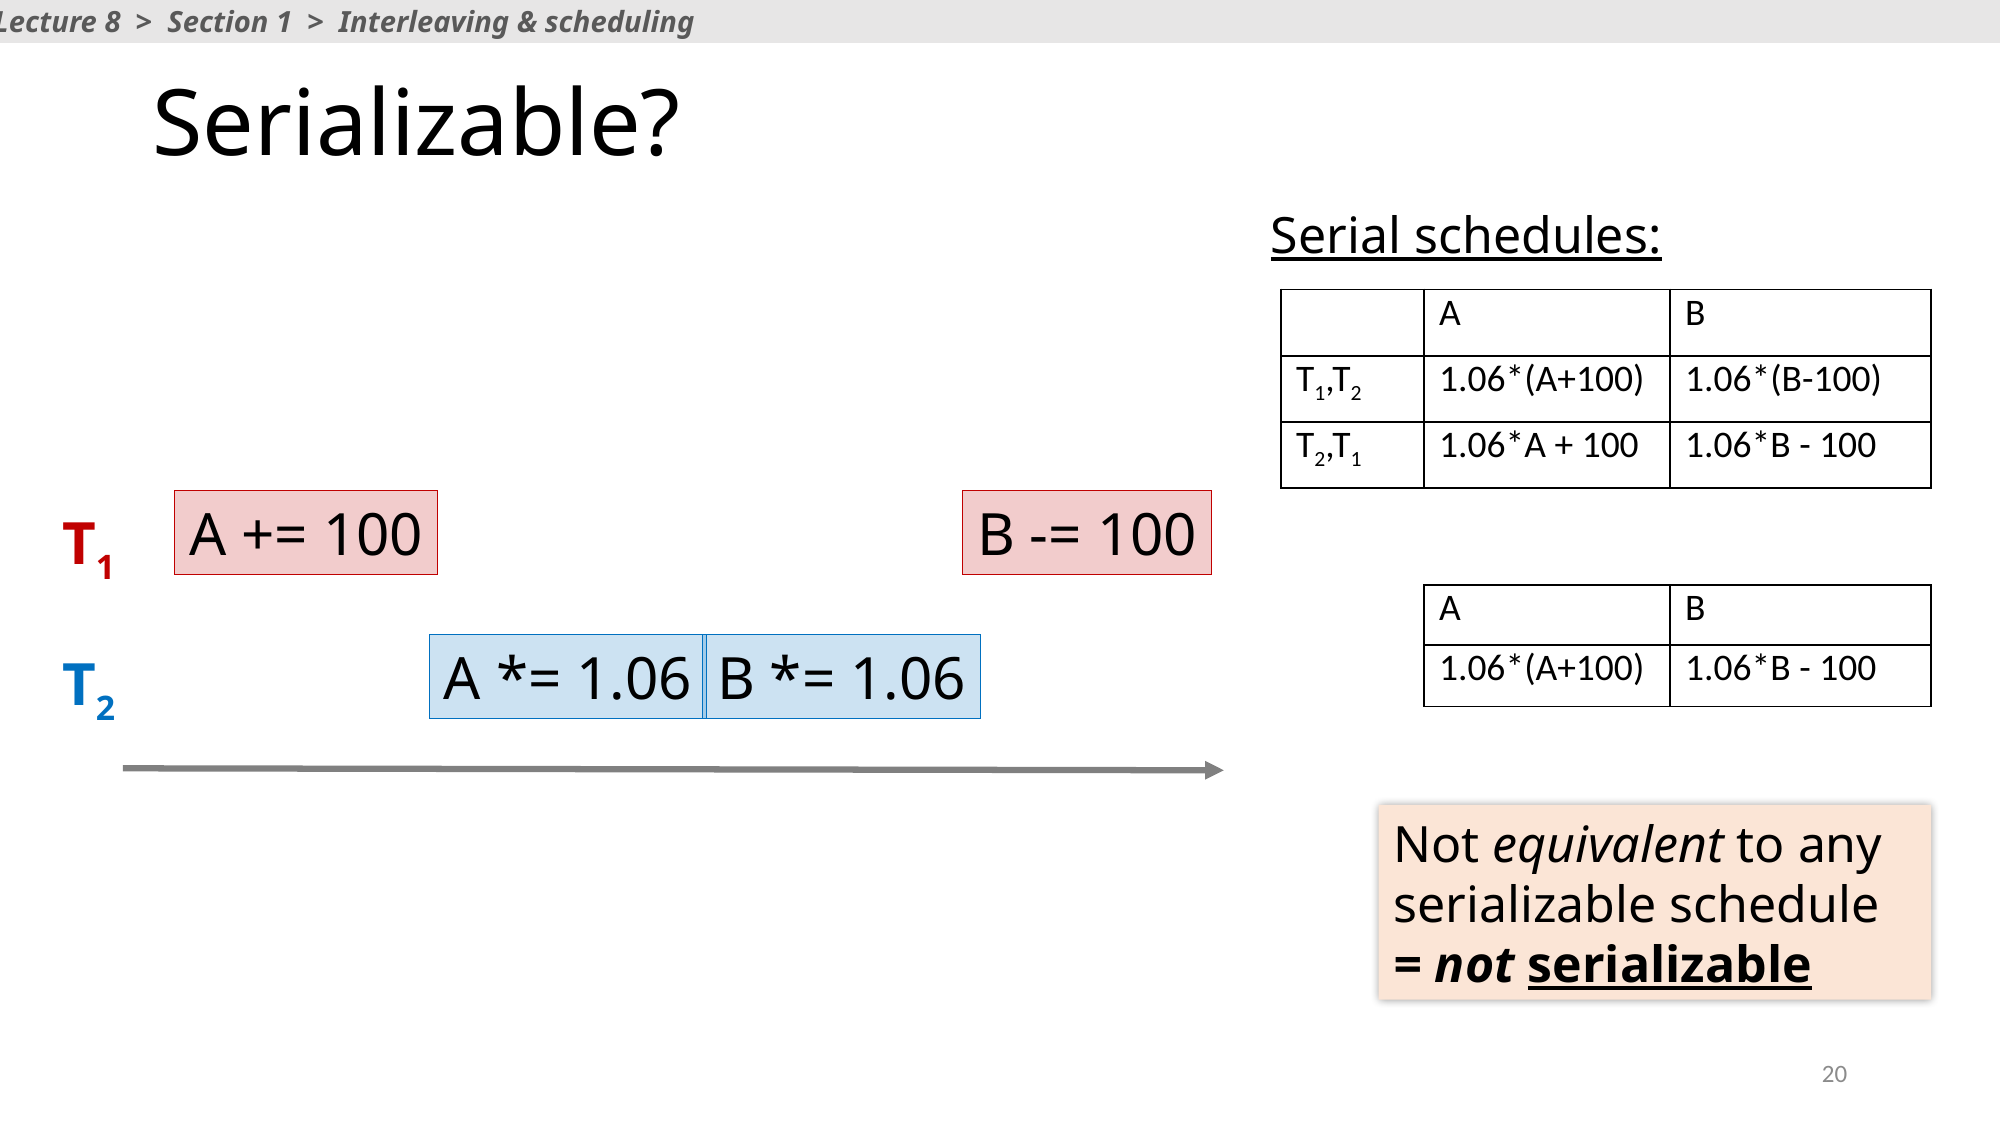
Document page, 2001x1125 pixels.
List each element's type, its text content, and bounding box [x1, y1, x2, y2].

table_cell 1.06*B - 100 [1671, 423, 1930, 487]
table_header B [1671, 290, 1930, 355]
table_header A [1425, 290, 1669, 355]
title Serializable? [137, 47, 1863, 235]
table_cell 1.06*(A+100) [1425, 357, 1669, 421]
table_header [1282, 290, 1423, 355]
text_box Not equivalent to any serializable schedule = not serializable [1378, 804, 1932, 1000]
table_cell T1,T2 [1282, 357, 1423, 421]
table_cell 1.06*(A+100) [1425, 646, 1669, 706]
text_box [0, 0, 2000, 47]
table_cell 1.06*B - 100 [1671, 646, 1930, 706]
table_cell 1.06*A + 100 [1425, 423, 1669, 487]
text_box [49, 490, 1224, 771]
table_cell T2,T1 [1282, 423, 1423, 487]
table_header B [1671, 586, 1930, 644]
table_header A [1425, 586, 1669, 644]
slide_number 20 [1412, 1042, 1863, 1103]
table_cell 1.06*(B-100) [1671, 357, 1930, 421]
text_box Serial schedules: [1256, 196, 1677, 271]
